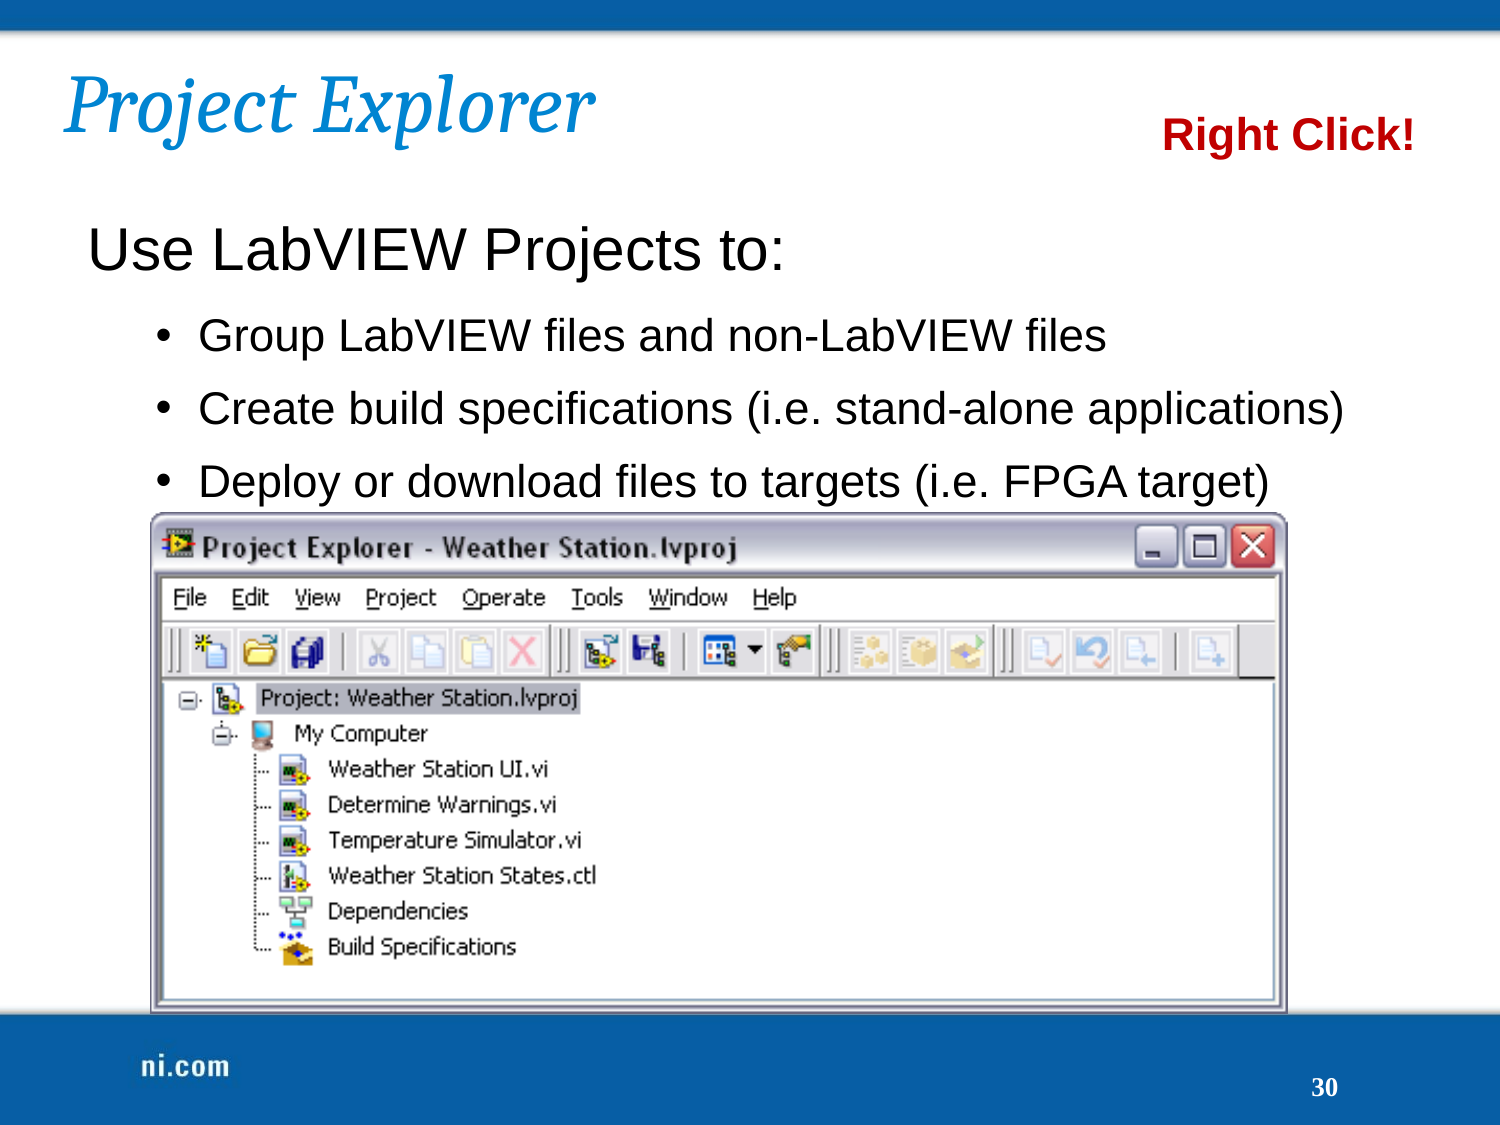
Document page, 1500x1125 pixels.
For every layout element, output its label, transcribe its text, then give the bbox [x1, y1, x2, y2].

list Use LabVIEW Projects to: Group LabVIEW files and non-LabVIEW files Create build specifications (i.e. stand-alone applications) Deploy or download files to targets (i.e. FPGA target) [87, 212, 1413, 916]
text_box Project Explorer [50, 20, 1500, 171]
picture [0, 0, 1500, 1125]
text_box Right Click! [1148, 97, 1431, 167]
slide_number 30 [1149, 1071, 1500, 1125]
